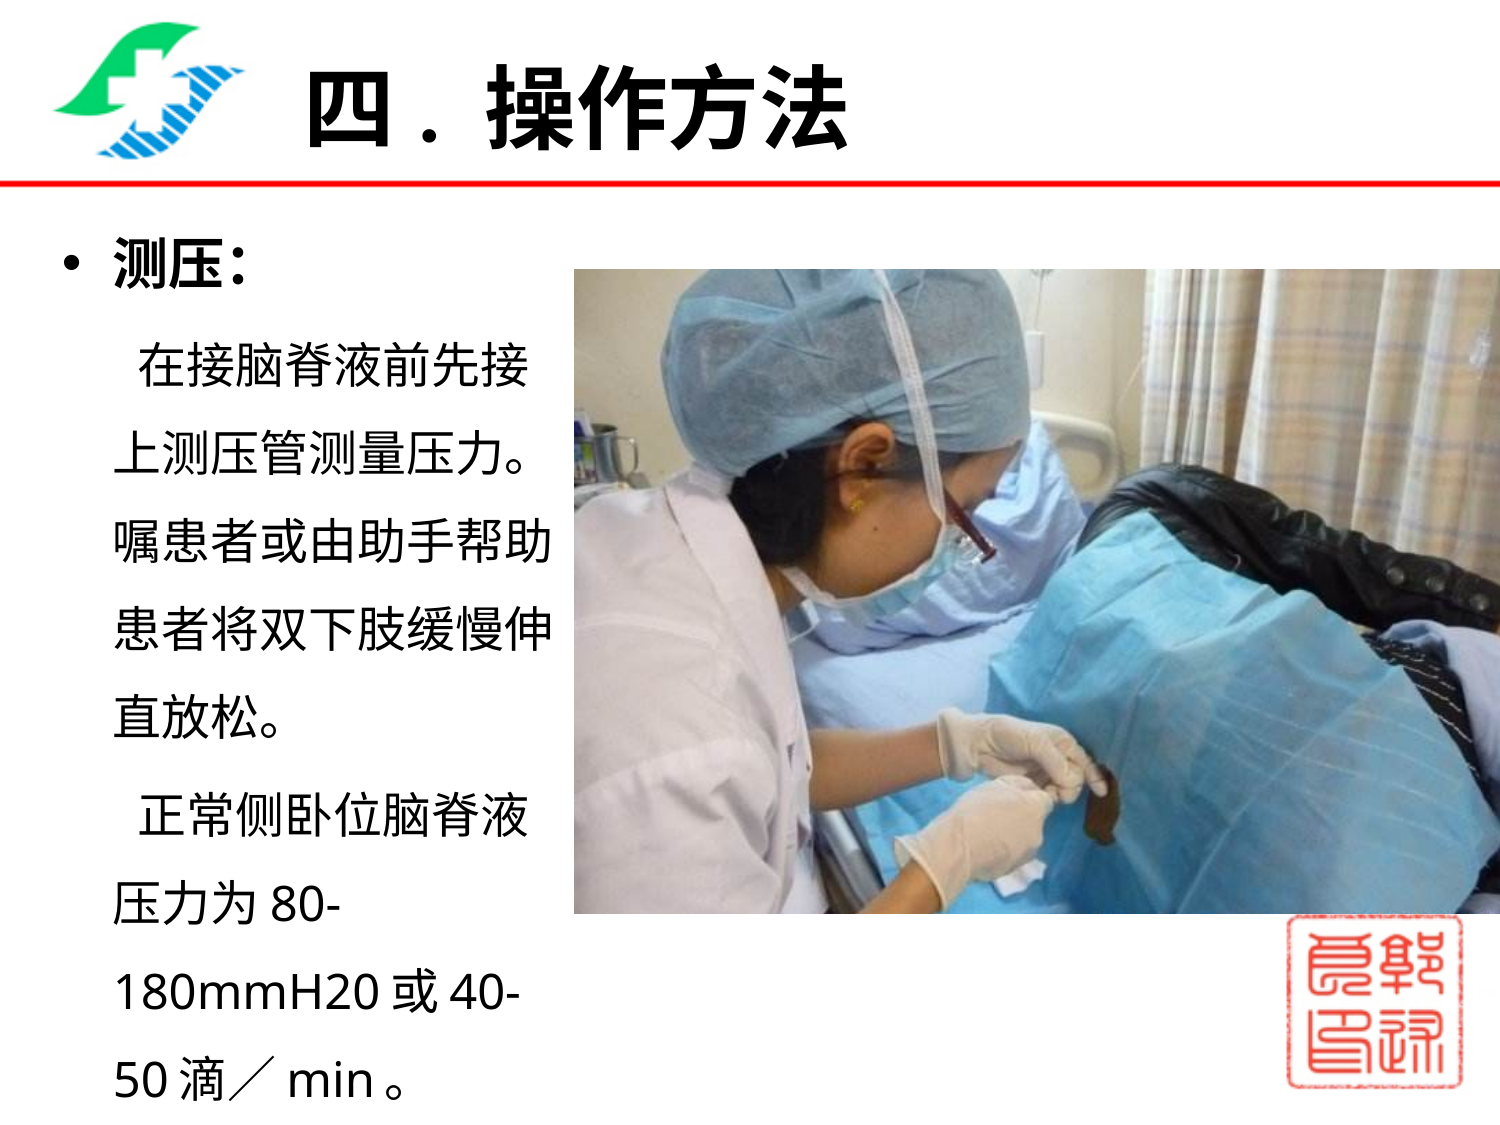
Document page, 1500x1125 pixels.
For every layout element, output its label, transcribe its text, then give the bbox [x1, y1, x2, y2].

title 四. 操作方法 [79, 11, 1430, 200]
picture [0, 0, 1500, 1125]
list 测压： 在接脑脊液前先接上测压管测量压力。嘱患者或由助手帮助患者将双下肢缓慢伸直放松。 正常侧卧位脑脊液压力为80-180mmH20或40-50滴／min。 [46, 187, 586, 1125]
